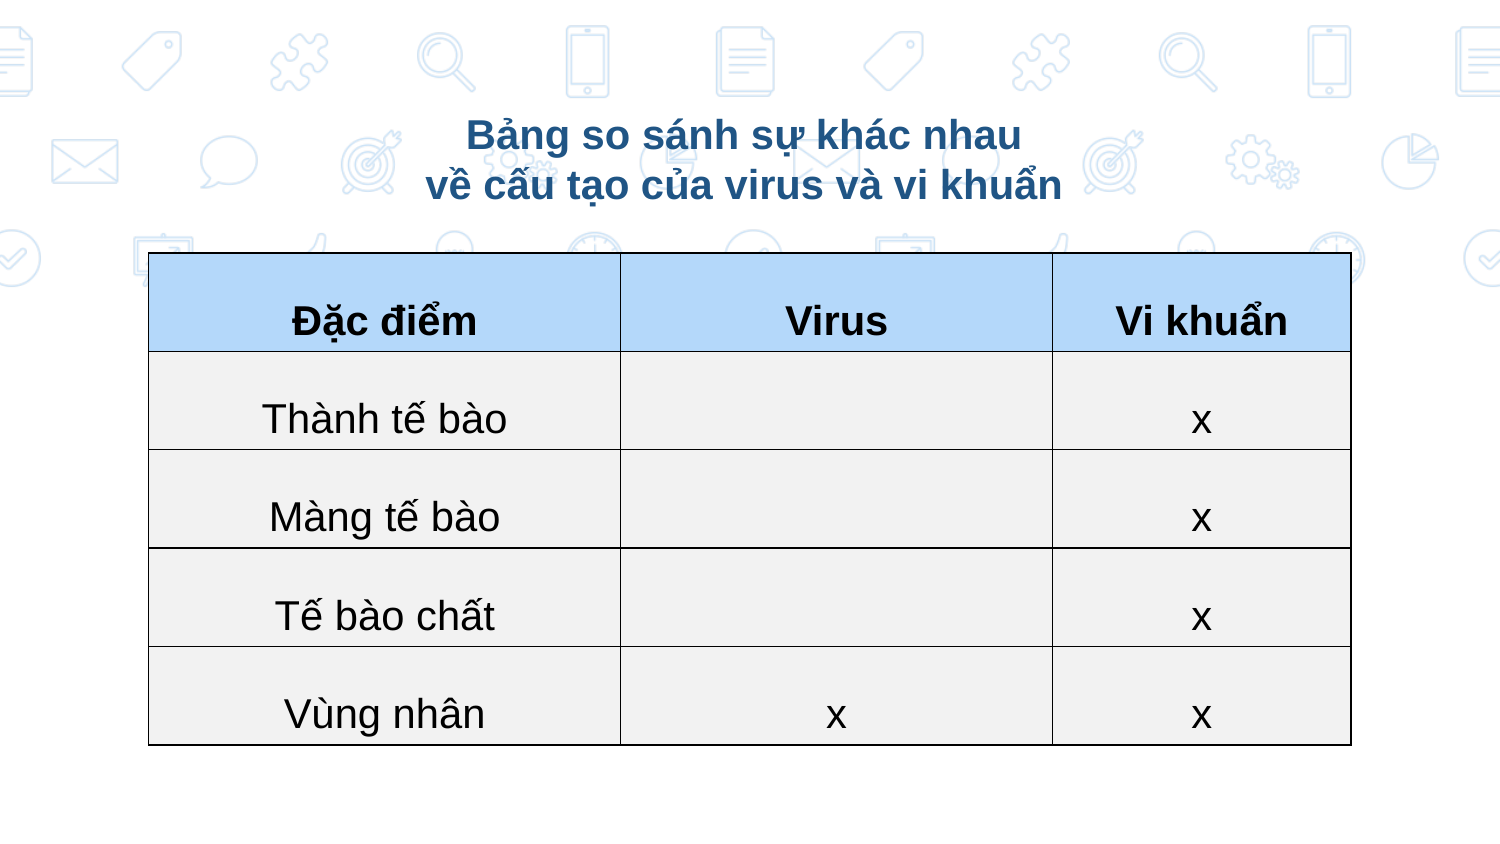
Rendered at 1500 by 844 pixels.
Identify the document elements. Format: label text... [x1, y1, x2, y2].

table_cell Màng tế bào [149, 450, 620, 547]
table_cell x [1053, 647, 1350, 744]
table_cell x [1053, 352, 1350, 449]
table_header Vi khuẩn [1053, 254, 1350, 351]
table_cell x [621, 647, 1052, 744]
table_cell x [1053, 549, 1350, 646]
table_header Virus [621, 254, 1052, 351]
table_cell x [1053, 450, 1350, 547]
table_cell Thành tế bào [149, 352, 620, 449]
table_cell Vùng nhân [149, 647, 620, 744]
table_header Đặc điểm [149, 254, 620, 351]
table_cell [621, 450, 1052, 547]
table_cell [621, 549, 1052, 646]
table_cell Tế bào chất [149, 549, 620, 646]
text_box Bảng so sánh sự khác nhau về cấu tạo của virus và vi khuẩn [0, 100, 1500, 216]
table_cell [621, 352, 1052, 449]
